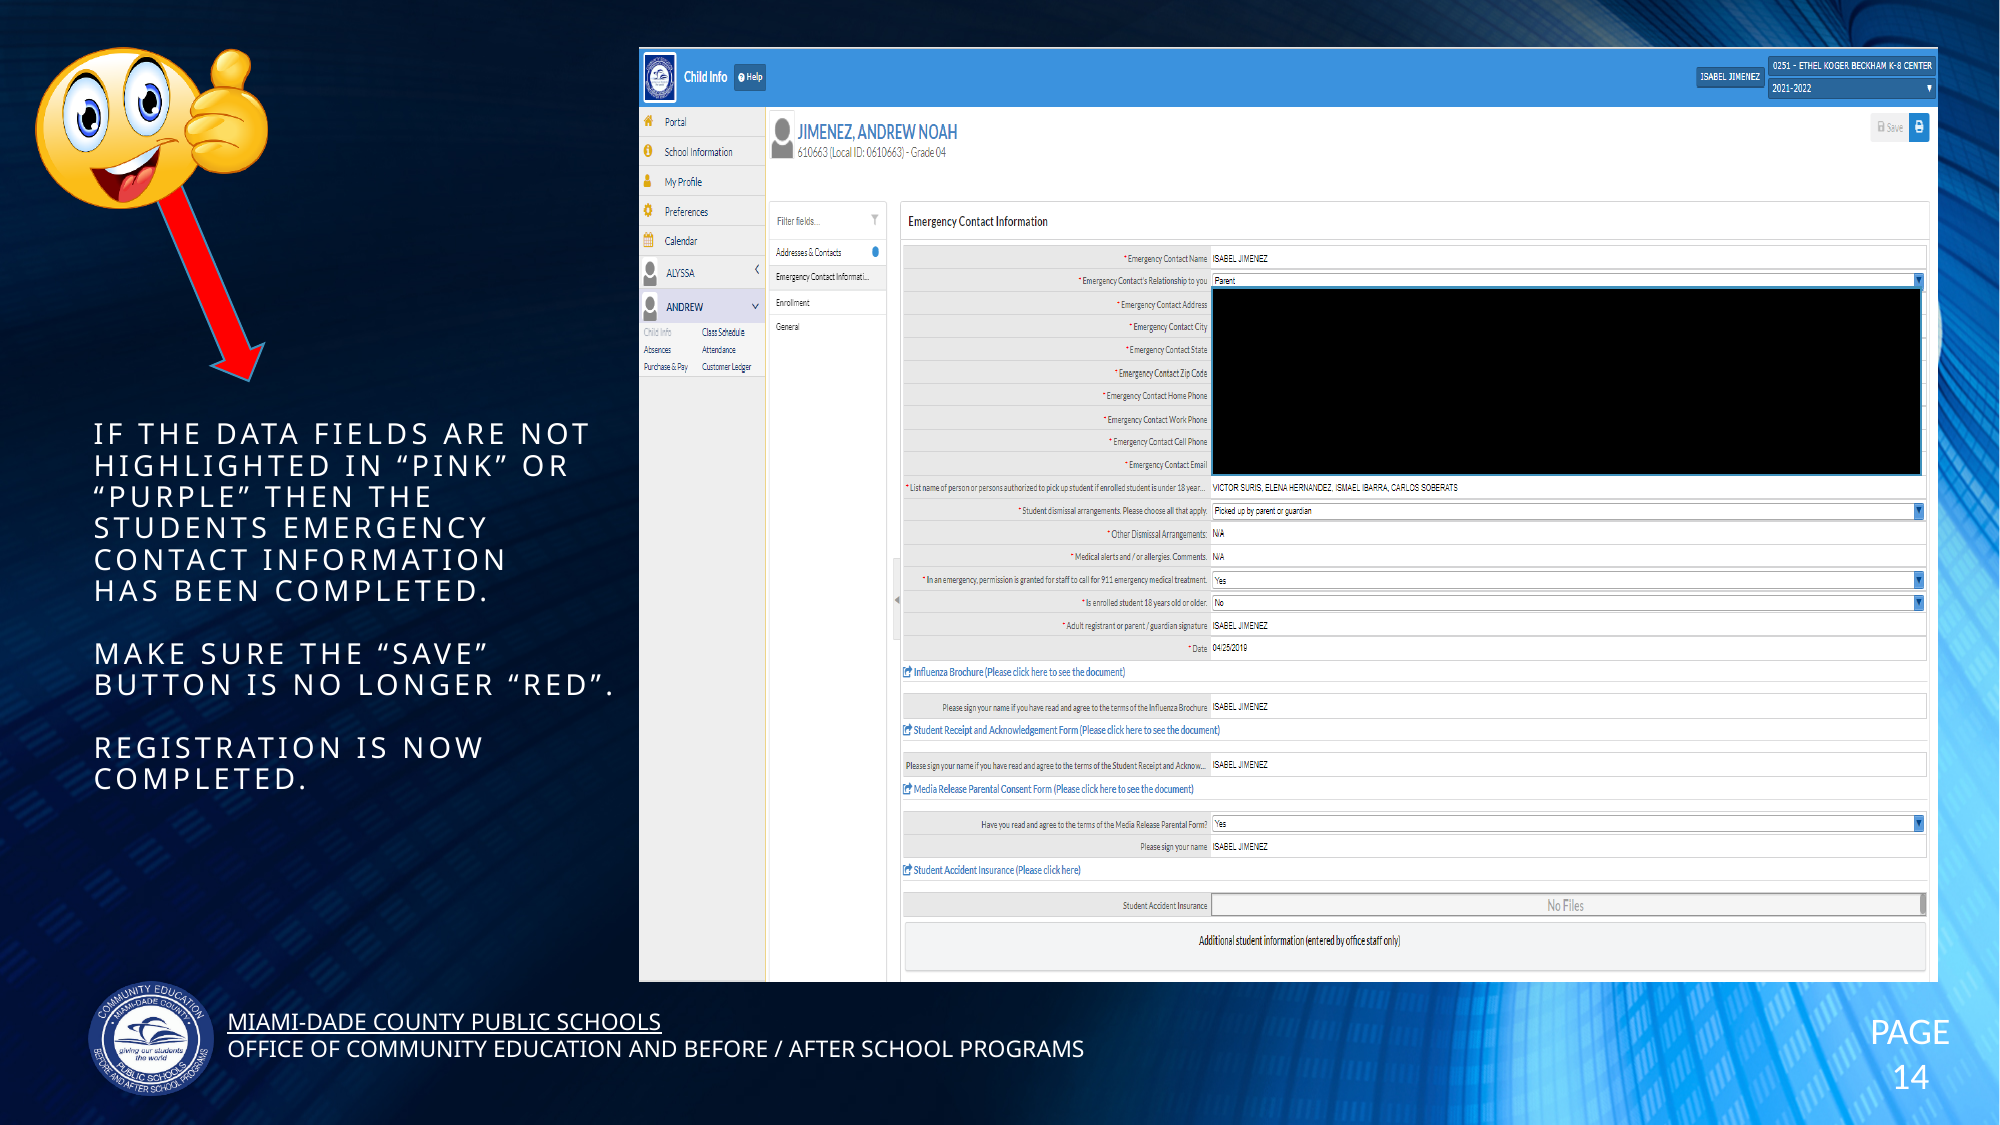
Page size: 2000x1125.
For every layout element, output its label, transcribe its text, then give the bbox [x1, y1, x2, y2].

text_box MIAMI-DADE COUNTY PUBLIC SCHOOLS OFFICE OF COMMUNITY EDUCATION AND BEFORE / AFTER SCHOOL PROGRAMS [640, 999, 1751, 1096]
picture [0, 0, 2000, 1125]
text_box PAGE 14 [1835, 999, 1986, 1105]
text_box [159, 210, 266, 383]
text_box If the data fields are not highlighted in “pink” or “purple” then the students EMERGENCY CONTACT INFORMATION has been completed. Make sure the “save” button is no longer “red”. Registration is now completed. [78, 412, 640, 1125]
picture [88, 981, 214, 1096]
